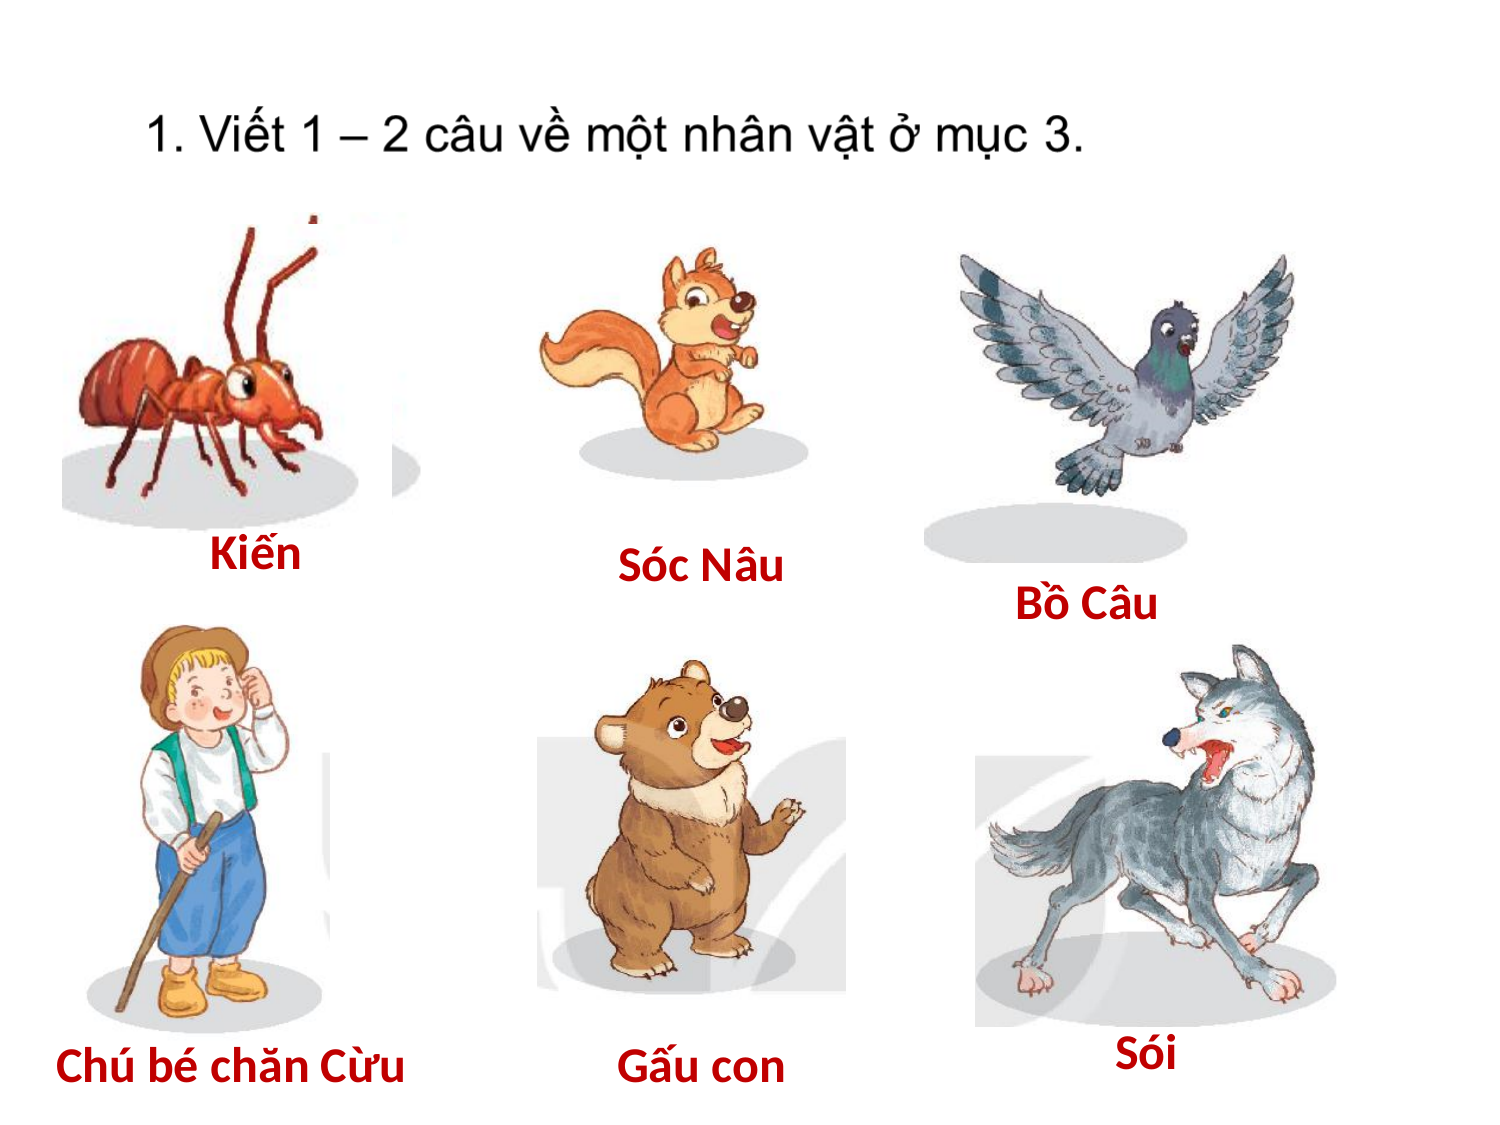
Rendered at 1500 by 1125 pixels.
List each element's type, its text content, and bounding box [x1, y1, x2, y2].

text_box Bồ Câu [912, 561, 1263, 637]
text_box Sói [987, 1036, 1306, 1088]
picture [49, 624, 331, 1052]
picture [924, 220, 1306, 563]
picture [62, 212, 455, 534]
text_box Kiến [125, 541, 388, 587]
picture [974, 624, 1366, 1027]
text_box Chú bé chăn Cừu [0, 1024, 488, 1100]
picture [537, 624, 846, 1026]
text_box Gấu con [537, 1024, 866, 1100]
picture [499, 224, 879, 568]
picture [0, 87, 1326, 194]
text_box Sóc Nâu [549, 577, 854, 599]
